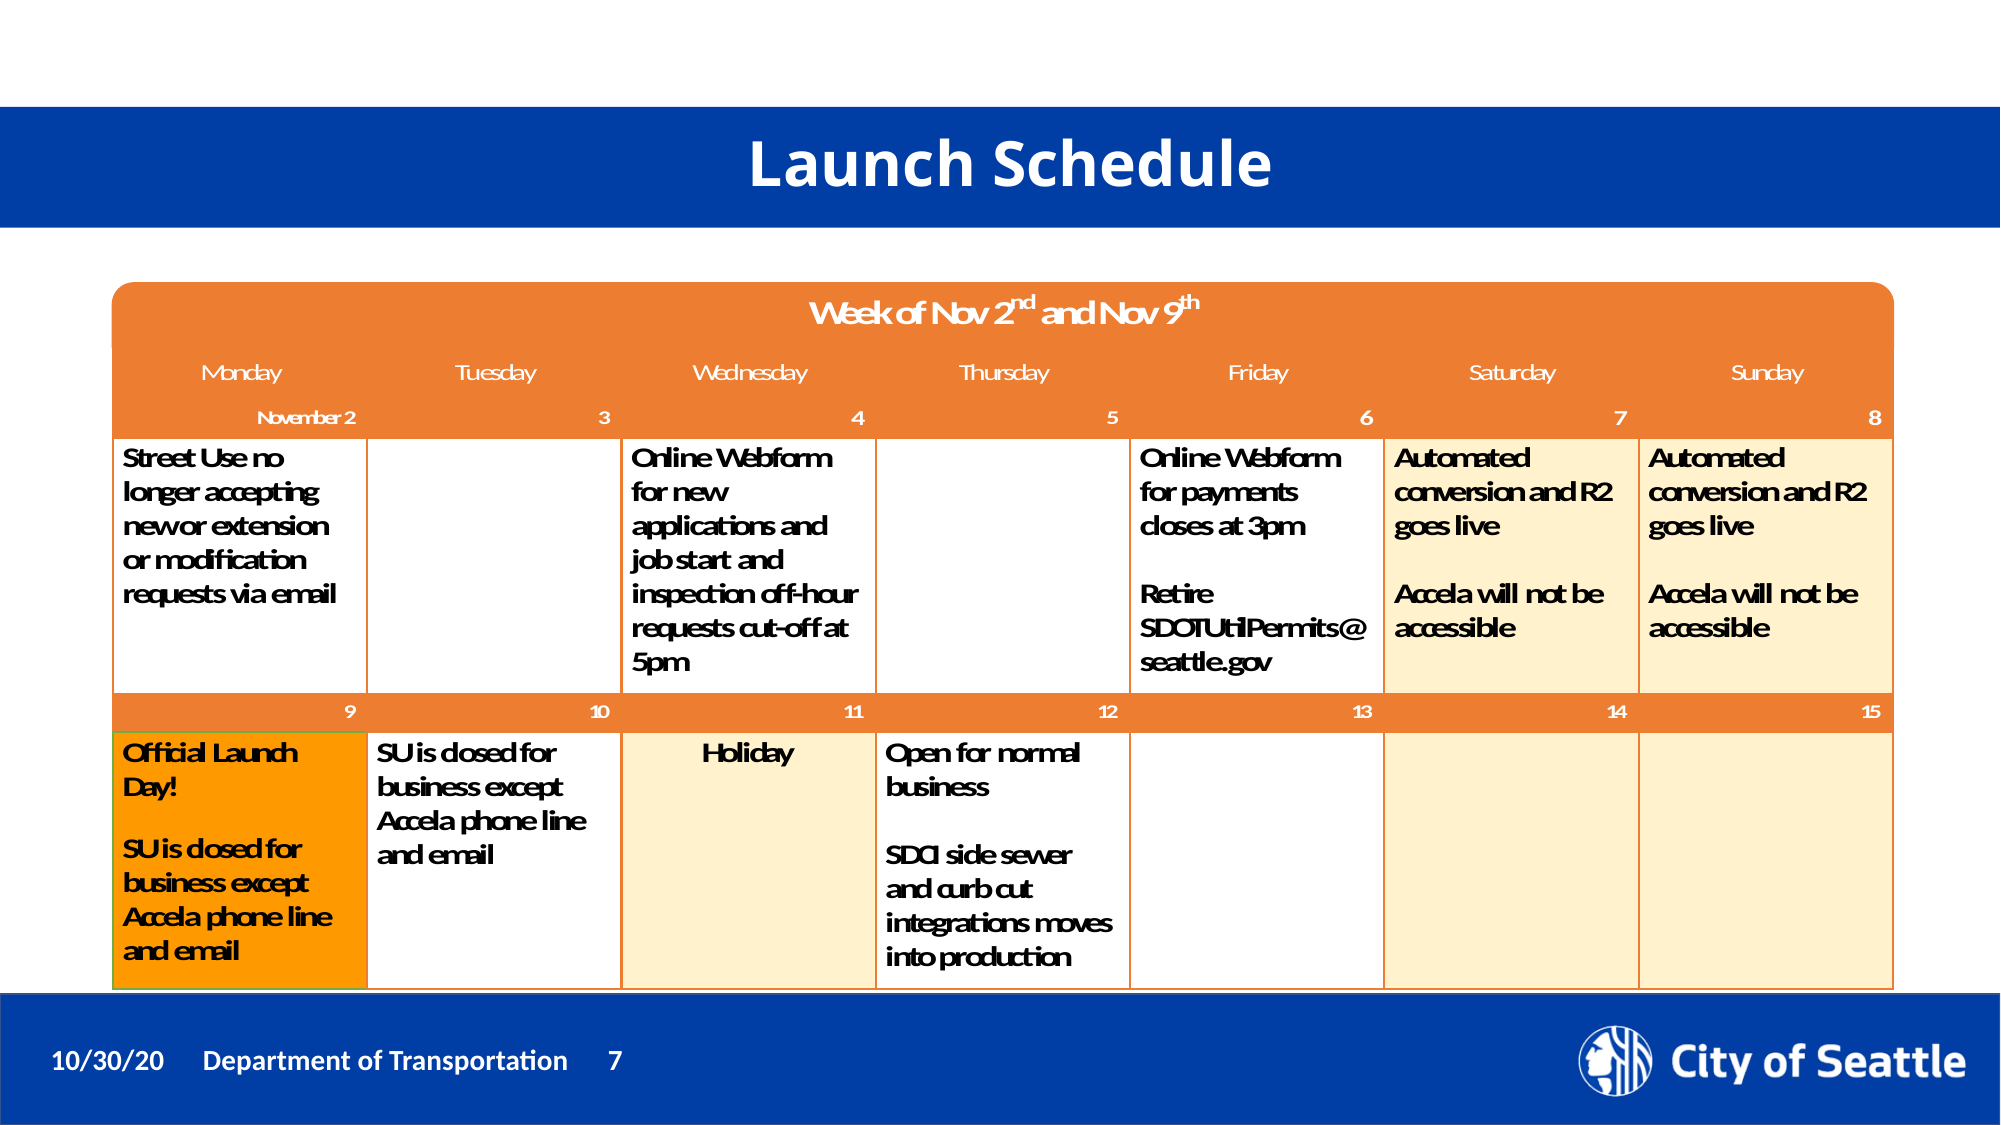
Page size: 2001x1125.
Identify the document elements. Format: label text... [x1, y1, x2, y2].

text_box [0, 106, 2000, 229]
picture [105, 279, 1895, 991]
title Launch Schedule [91, 105, 1931, 228]
picture [1544, 993, 2000, 1125]
